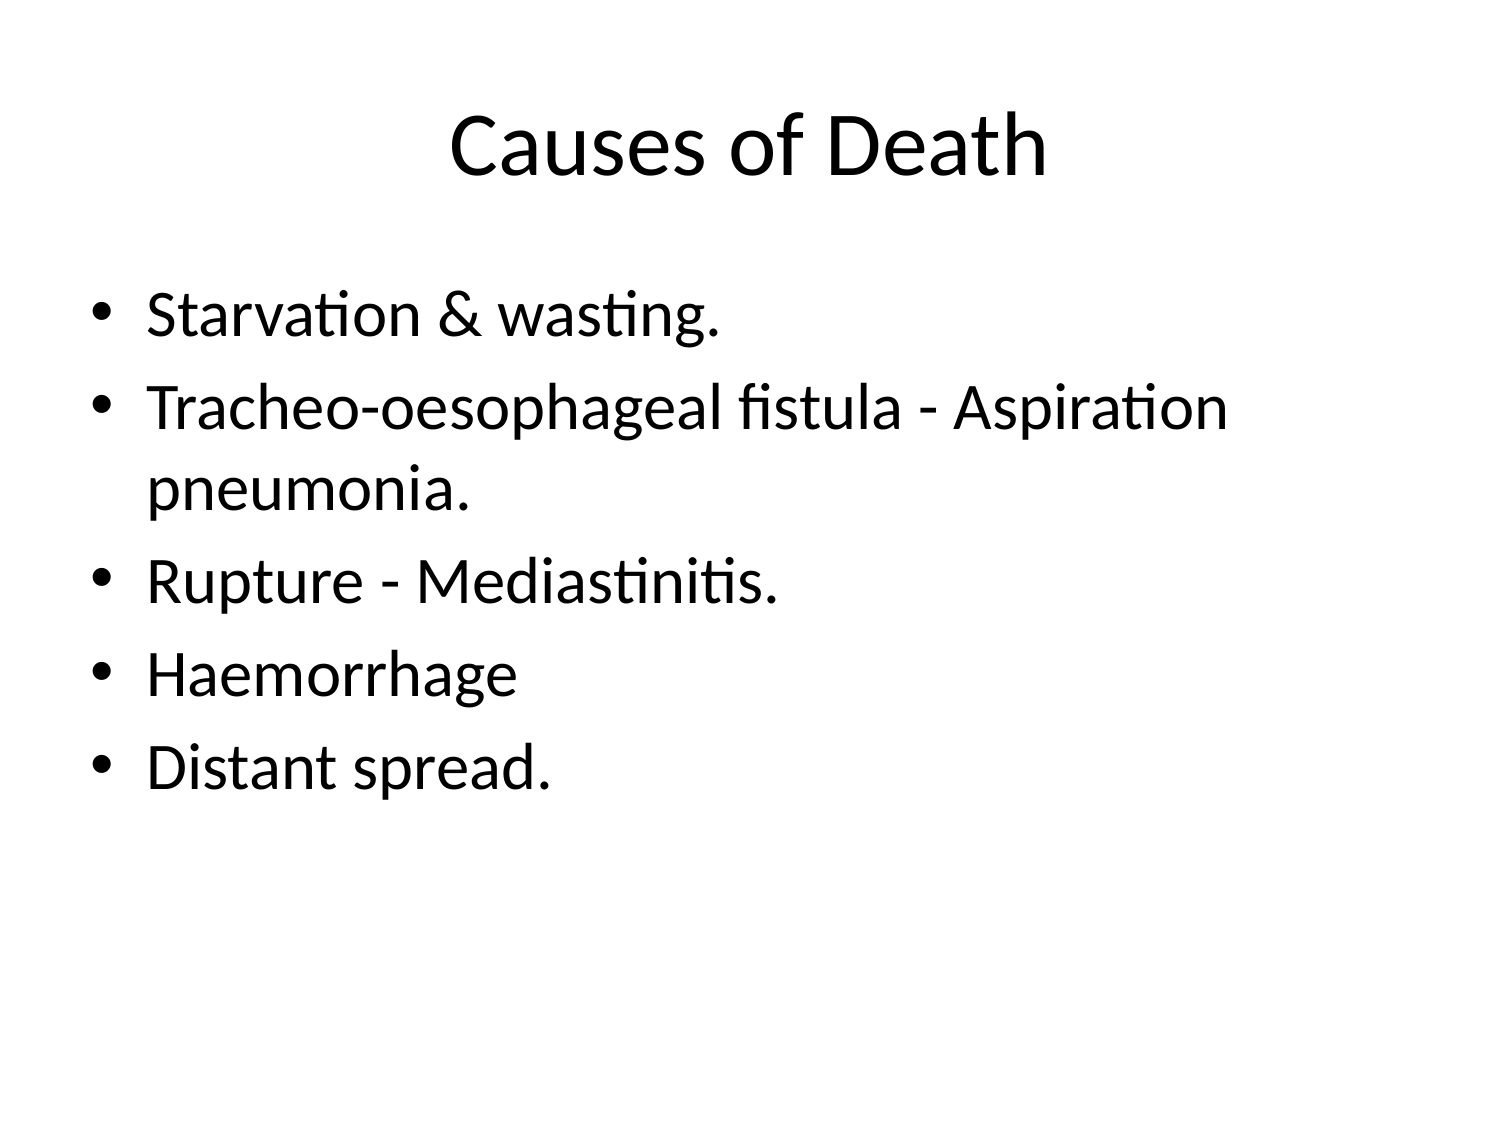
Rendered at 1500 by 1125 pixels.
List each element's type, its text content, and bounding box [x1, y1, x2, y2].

title Causes of Death [75, 45, 1425, 233]
list Starvation & wasting. Tracheo-oesophageal fistula - Aspiration pneumonia. Rupture - Mediastinitis. Haemorrhage Distant spread. [75, 262, 1425, 1005]
